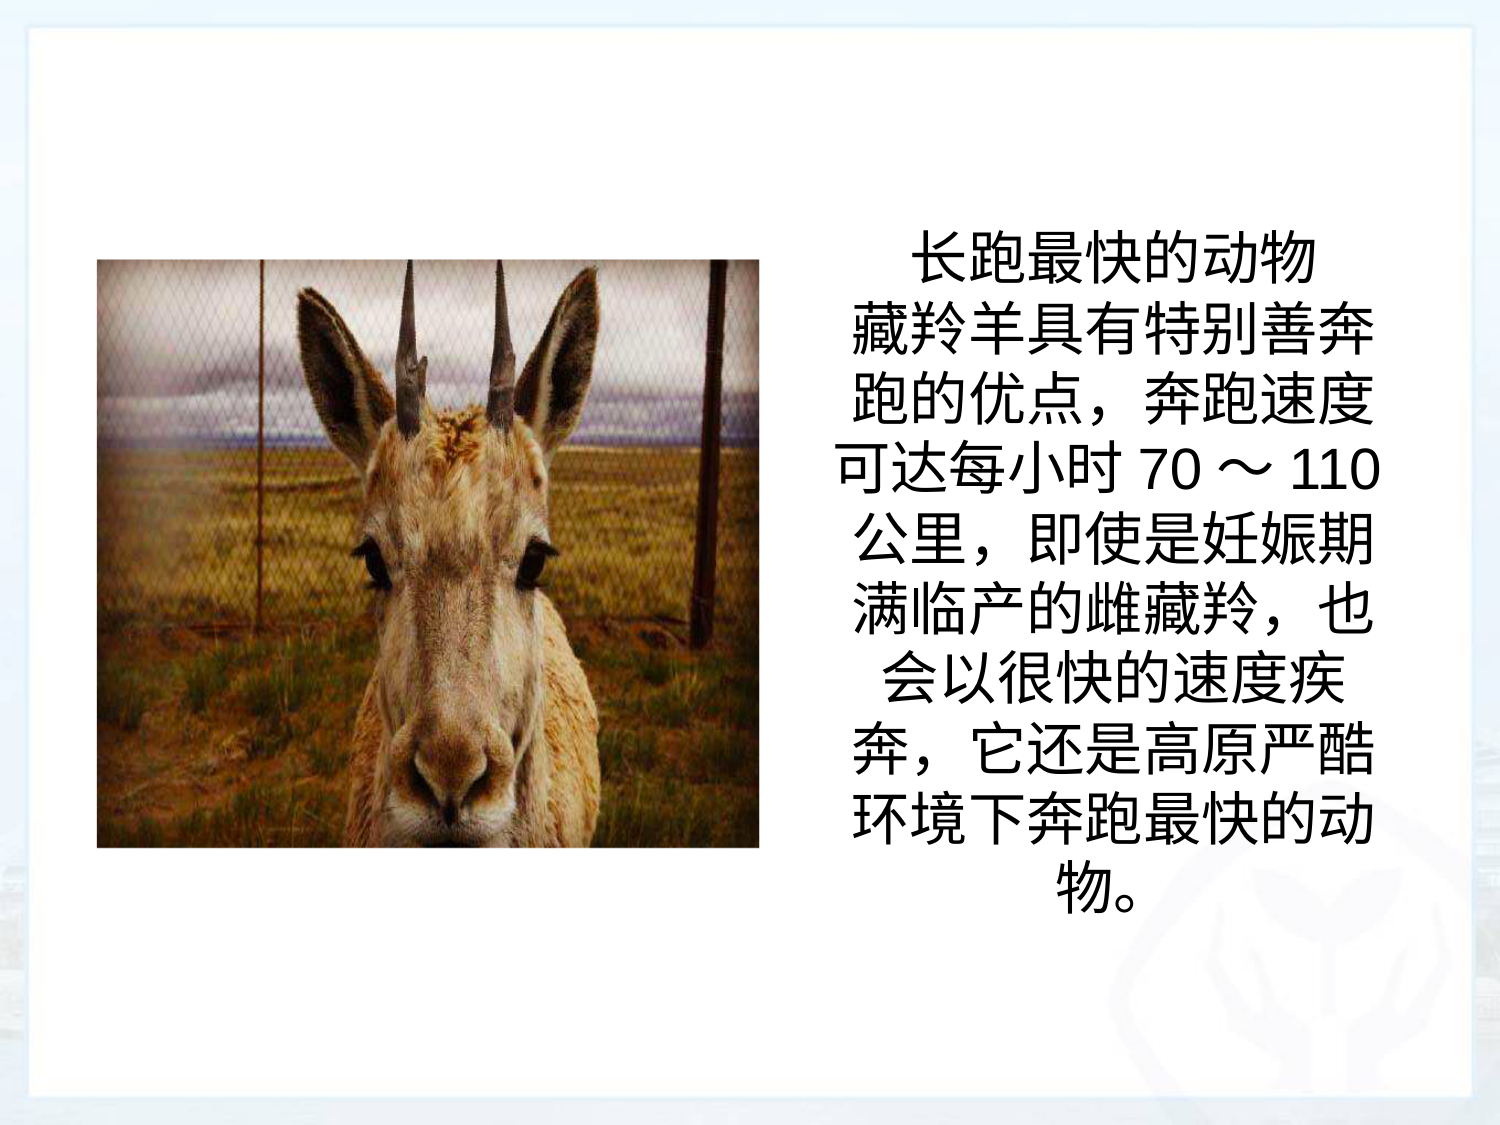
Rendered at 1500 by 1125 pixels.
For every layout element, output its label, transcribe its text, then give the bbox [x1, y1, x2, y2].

picture [0, 0, 1500, 1125]
text_box 长跑最快的动物 藏羚羊具有特别善奔跑的优点，奔跑速度可达每小时70～110公里，即使是妊娠期满临产的雌藏羚，也会以很快的速度疾奔，它还是高原严酷环境下奔跑最快的动物。 [816, 215, 1412, 928]
